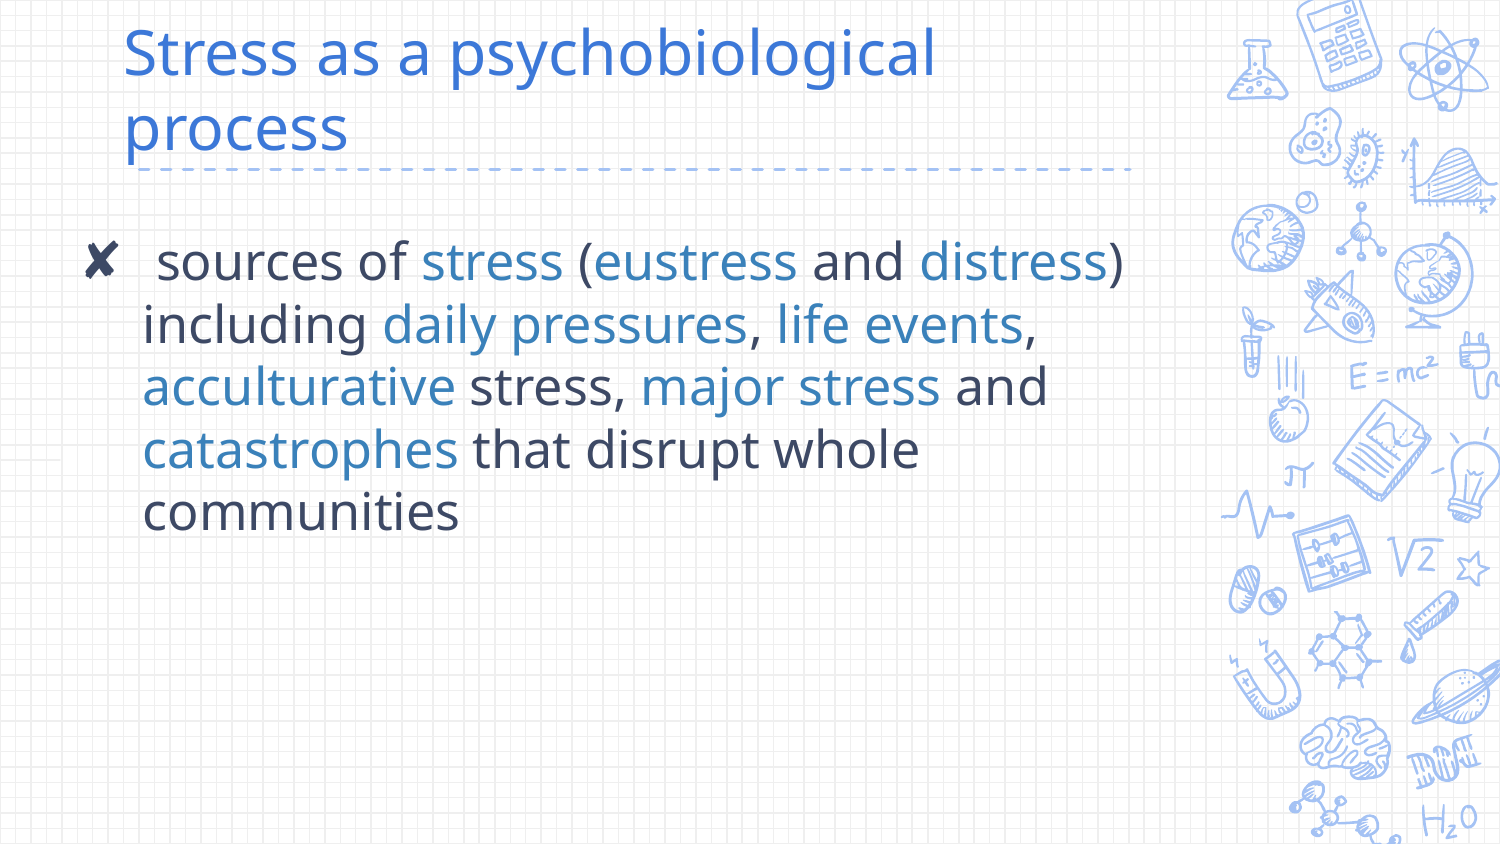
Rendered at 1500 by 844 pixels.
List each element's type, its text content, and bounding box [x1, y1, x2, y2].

list sources of stress (eustress and distress) including daily pressures, life events, acculturative stress, major stress and catastrophes that disrupt whole communities [52, 213, 1216, 806]
title Stress as a psychobiological process [108, 36, 1179, 178]
